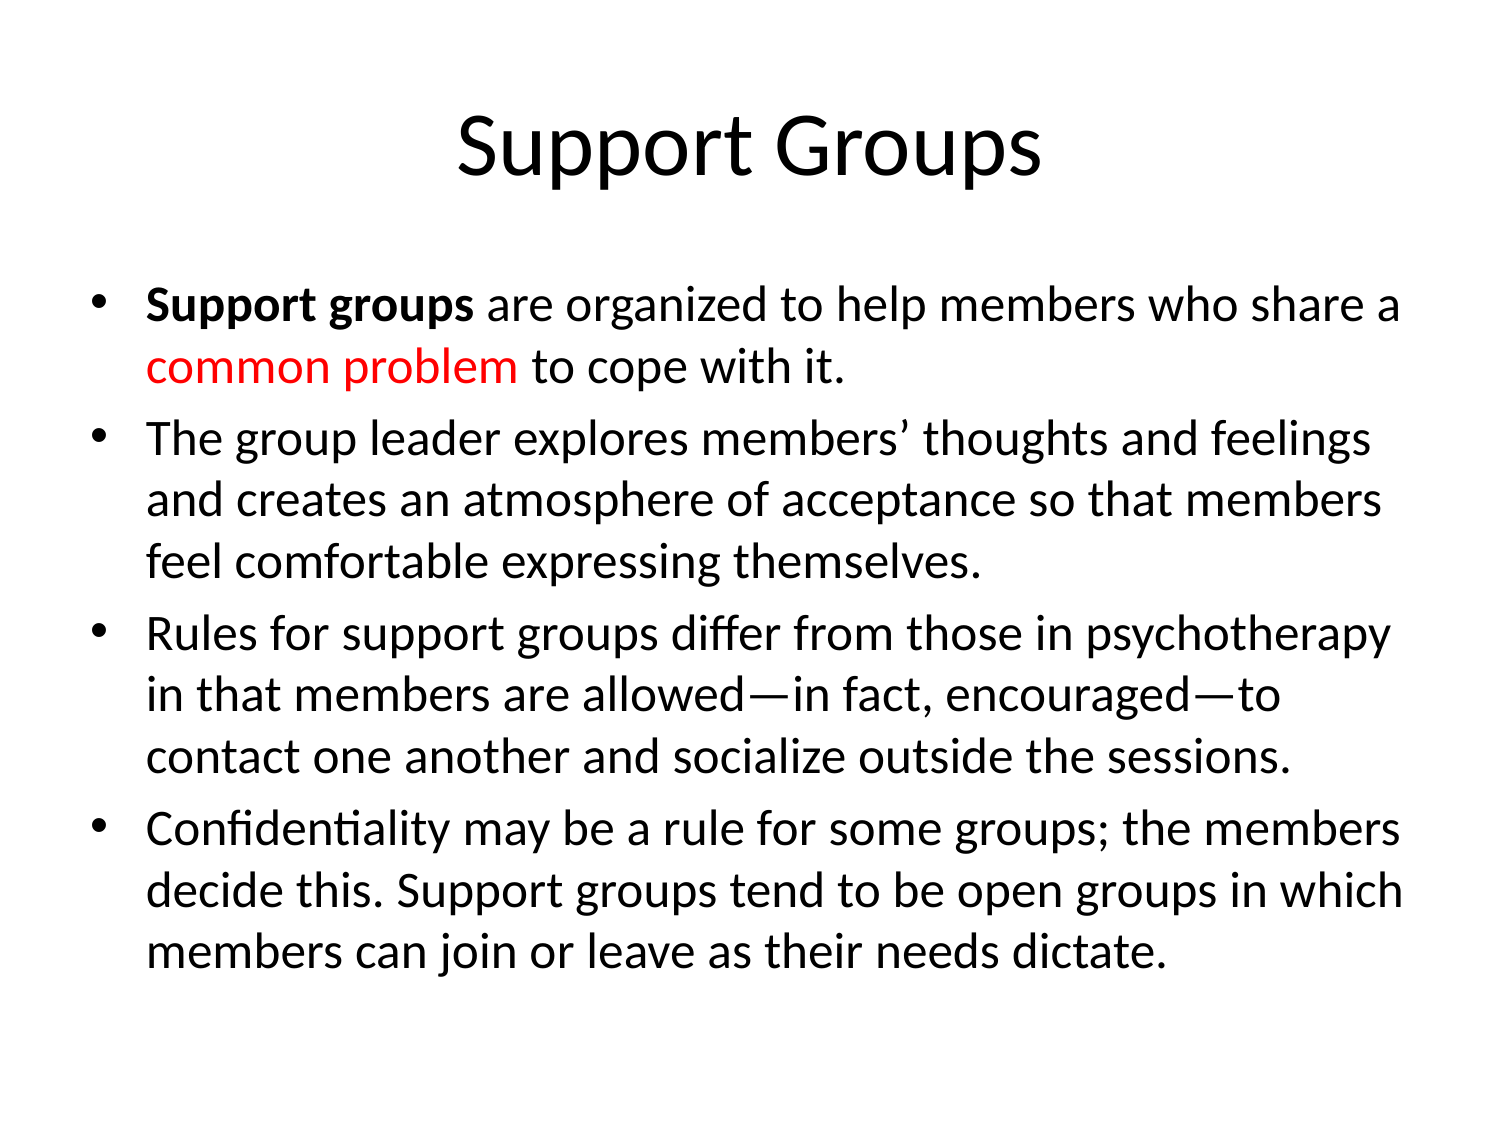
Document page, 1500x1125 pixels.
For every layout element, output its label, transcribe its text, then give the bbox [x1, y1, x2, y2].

title Support Groups [75, 45, 1425, 233]
list Support groups are organized to help members who share a common problem to cope with it. The group leader explores members’ thoughts and feelings and creates an atmosphere of acceptance so that members feel comfortable expressing themselves. Rules for support groups differ from those in psychotherapy in that members are allowed—in fact, encouraged—to contact one another and socialize outside the sessions. Confidentiality may be a rule for some groups; the members decide this. Support groups tend to be open groups in which members can join or leave as their needs dictate. [75, 262, 1425, 1005]
